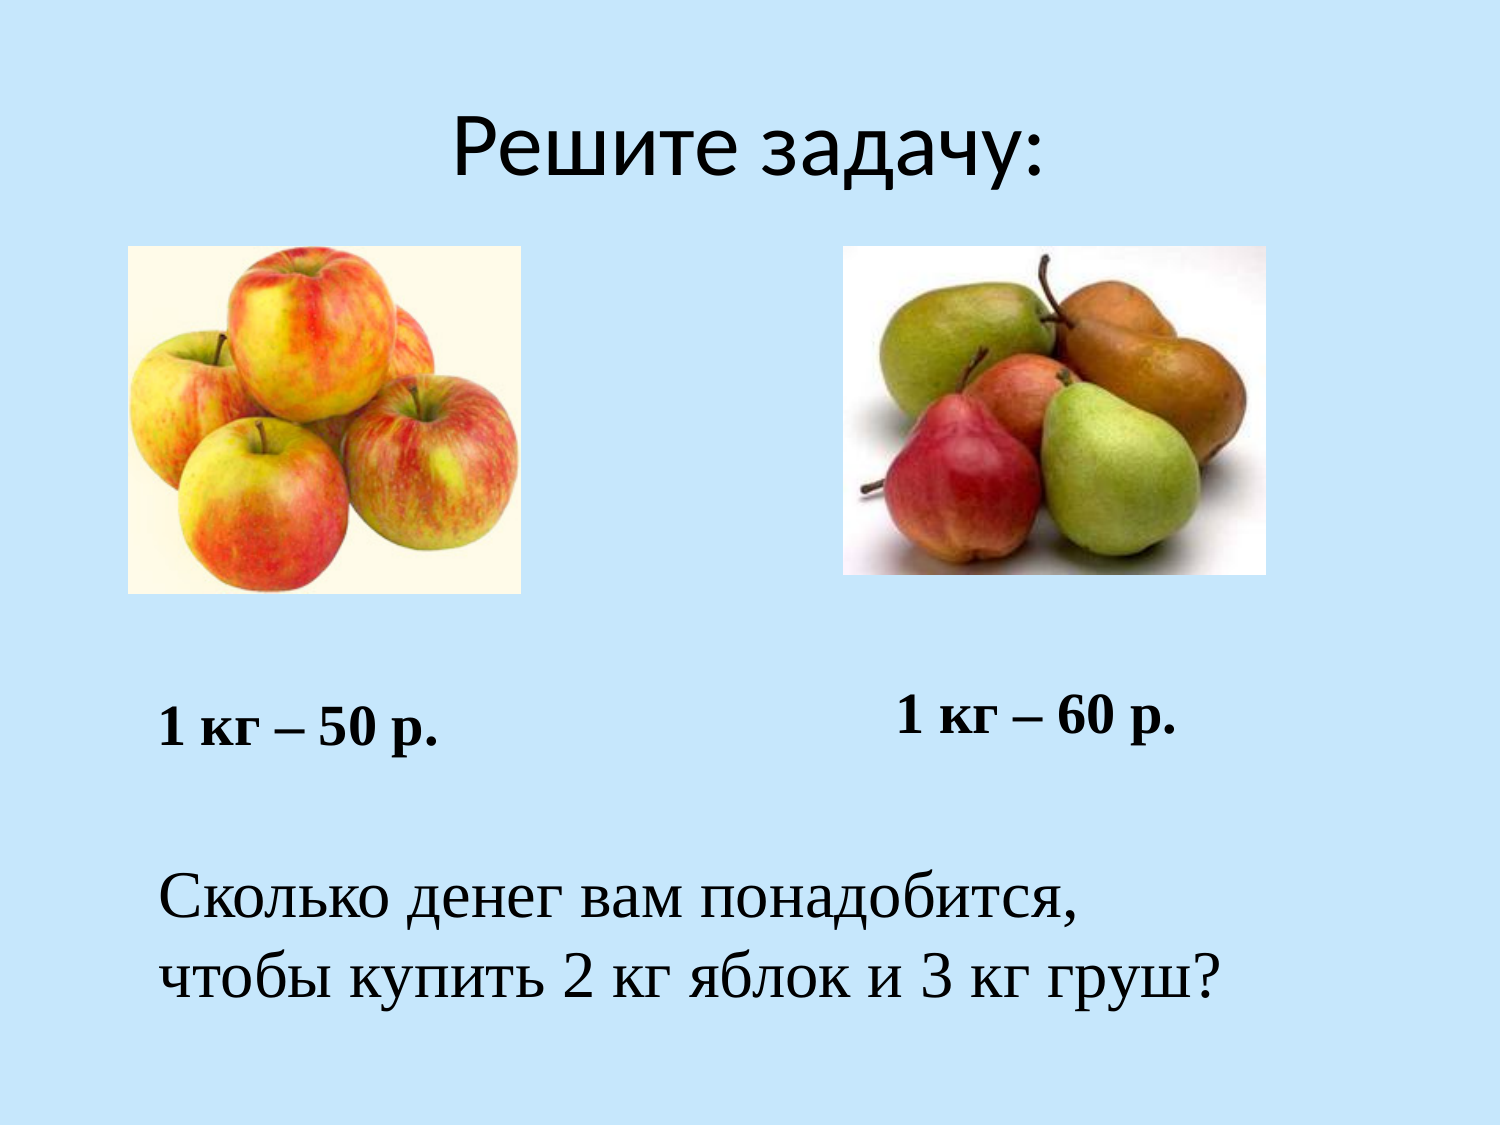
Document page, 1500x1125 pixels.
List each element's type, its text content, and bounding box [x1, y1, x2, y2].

picture [128, 245, 521, 595]
text_box 1 кг – 60 р. [880, 667, 1193, 753]
title Решите задачу: [75, 45, 1425, 233]
picture [843, 245, 1266, 575]
text_box Сколько денег вам понадобится, чтобы купить 2 кг яблок и 3 кг груш? [144, 843, 1238, 1019]
text_box 1 кг – 50 р. [142, 679, 455, 765]
